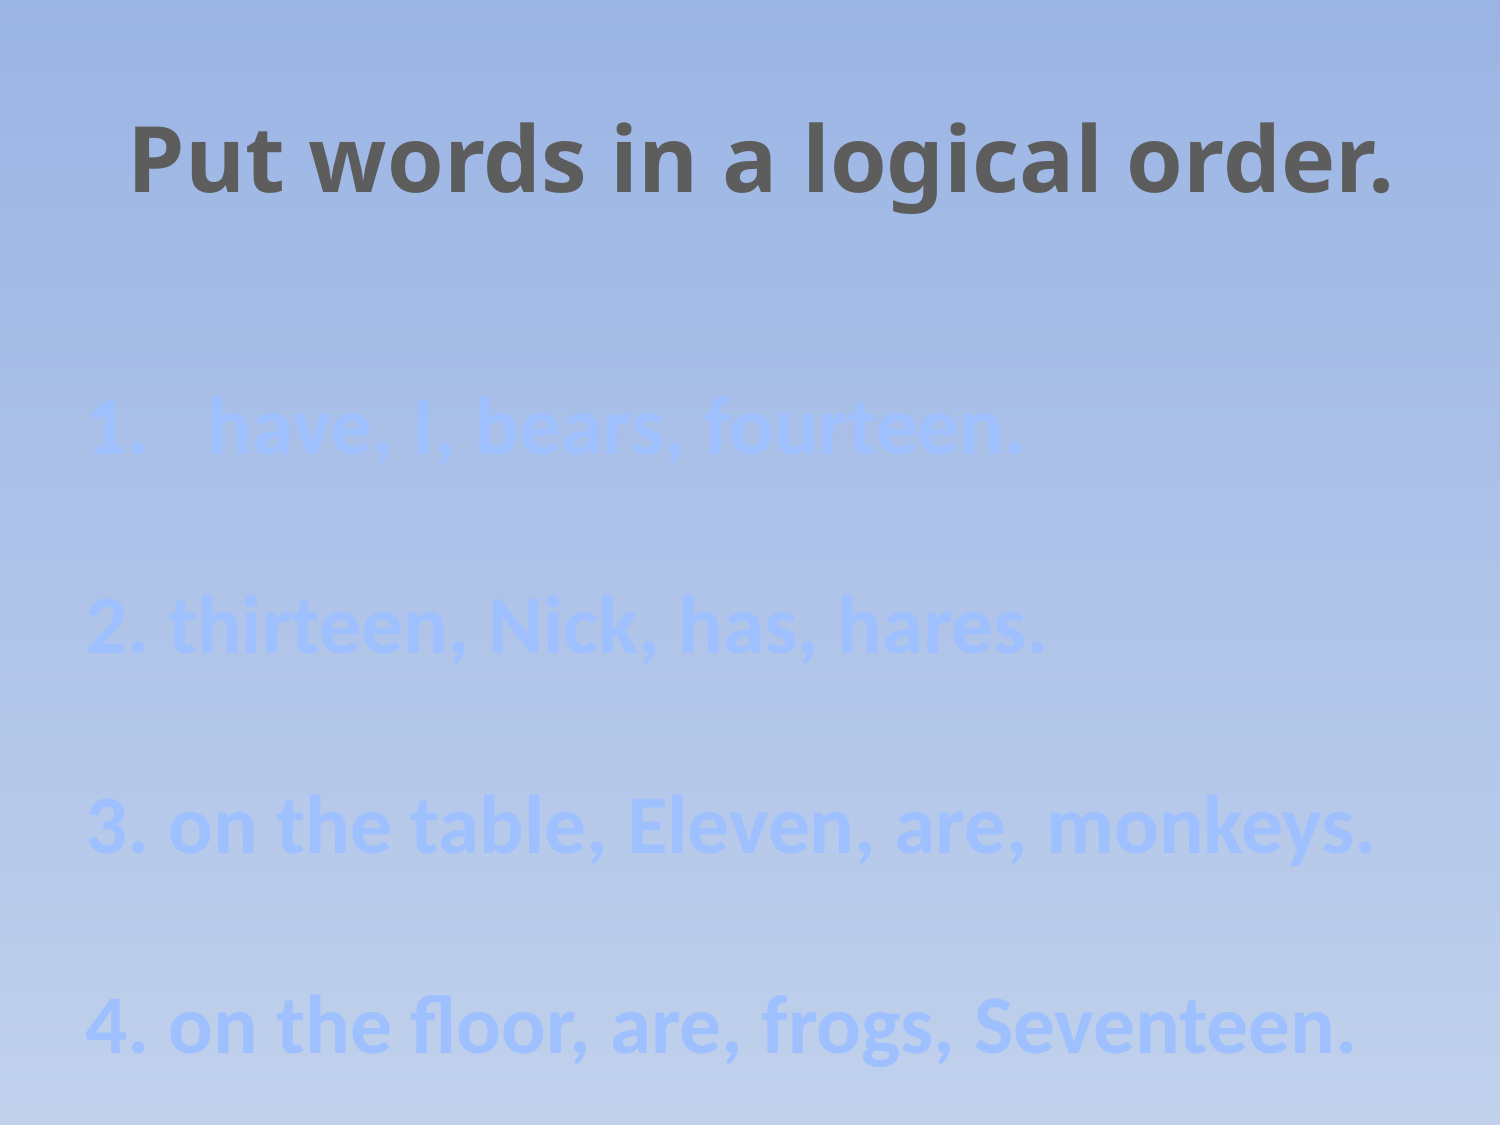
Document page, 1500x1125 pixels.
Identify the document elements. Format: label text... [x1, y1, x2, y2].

text_box have, I, bears, fourteen. 2. thirteen, Nick, has, hares. 3. on the table, Eleven, are, monkeys. 4. on the floor, are, frogs, Seventeen. [70, 363, 1477, 1125]
text_box Put words in a logical order. [46, 93, 1477, 219]
